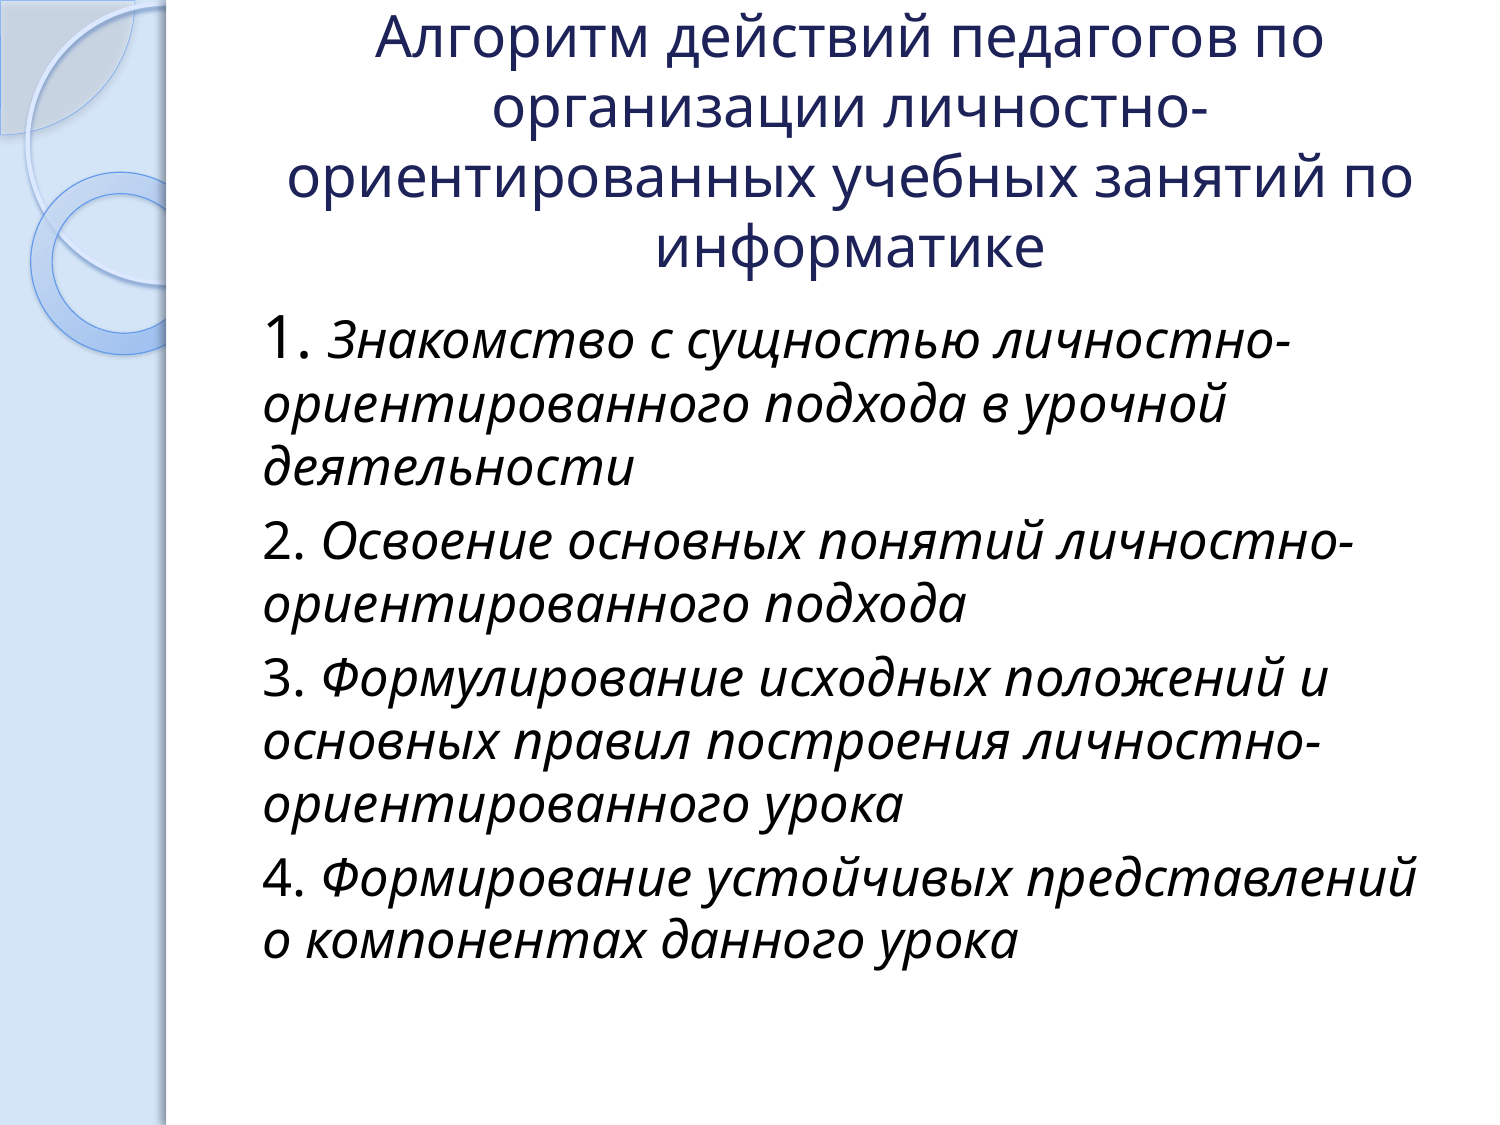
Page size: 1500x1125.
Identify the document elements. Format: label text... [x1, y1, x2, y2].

title Алгоритм действий педагогов по организации личностно-ориентированных учебных занятий по информатике [235, 45, 1466, 233]
list 1. Знакомство с сущностью личностно-ориентированного подхода в урочной деятельности 2. Освоение основных понятий личностно-ориентированного подхода 3. Формулирование исходных положений и основных правил построения личностно-ориентированного урока 4. Формирование устойчивых представлений о компонентах данного урока [235, 290, 1466, 1025]
